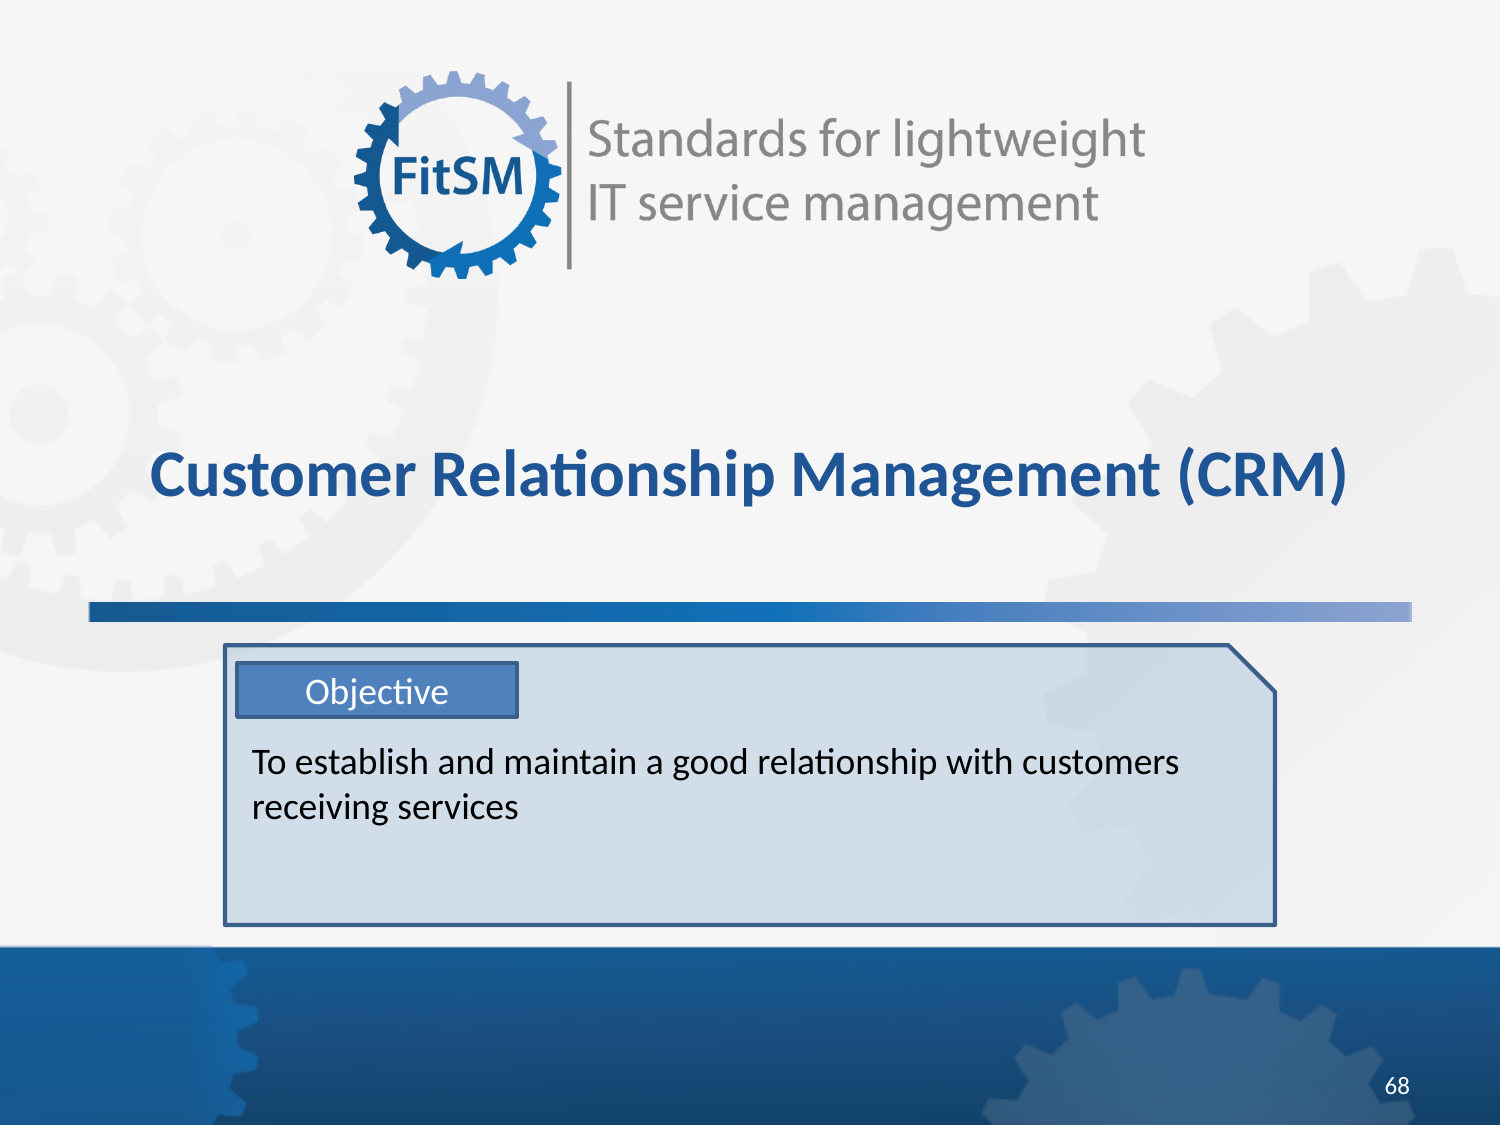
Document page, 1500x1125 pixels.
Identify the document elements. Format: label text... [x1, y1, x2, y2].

text_box To establish and maintain a good relationship with customers receiving services [237, 729, 1260, 835]
slide_number 68 [1074, 1054, 1425, 1115]
text_box Objective [235, 661, 519, 719]
text_box [222, 643, 1278, 928]
picture [0, 0, 1500, 1125]
title Customer Relationship Management (CRM) [112, 349, 1388, 591]
